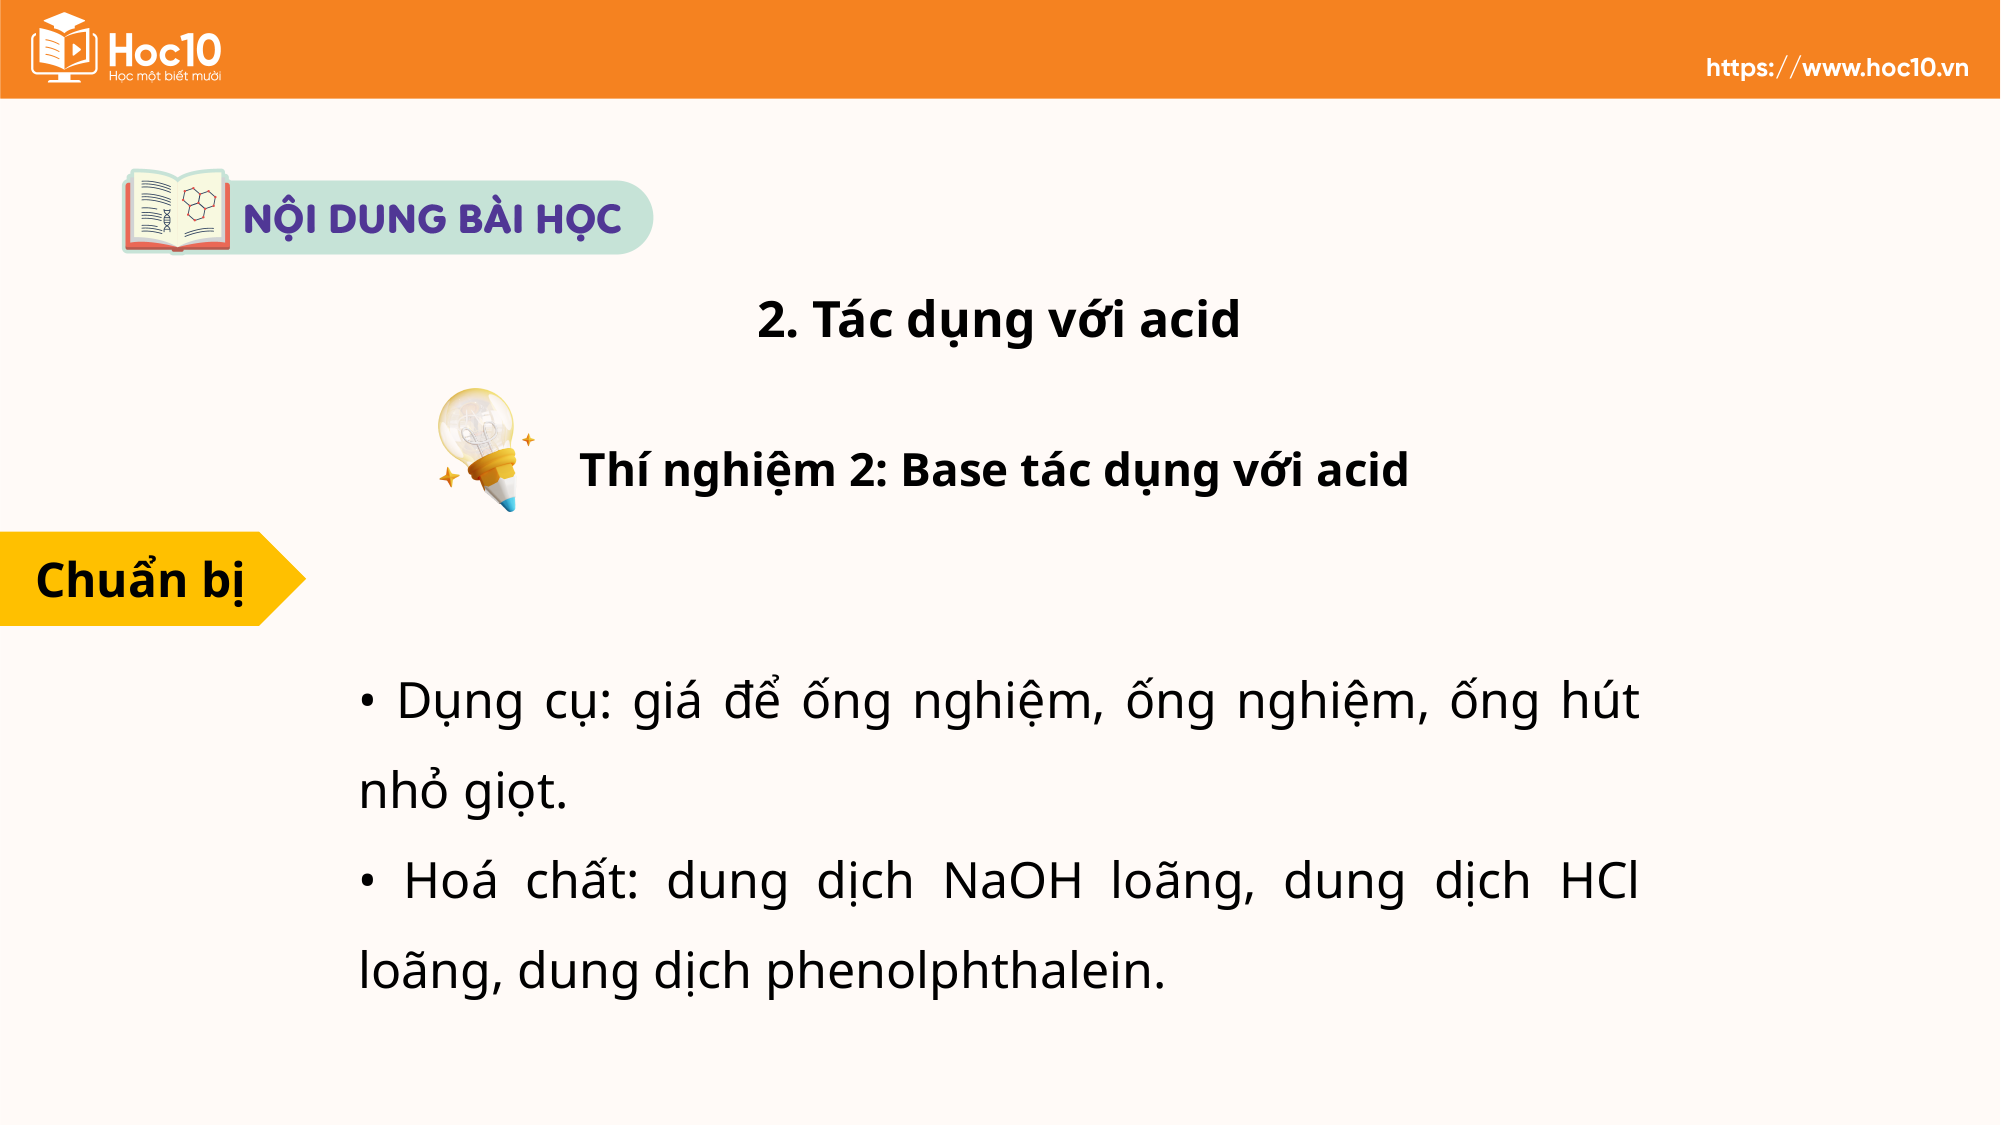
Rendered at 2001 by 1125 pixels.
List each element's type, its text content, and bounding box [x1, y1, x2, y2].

text_box 2. Tác dụng với acid [392, 257, 1608, 348]
text_box • Dụng cụ: giá để ống nghiệm, ống nghiệm, ống hút nhỏ giọt. • Hoá chất: dung dịch NaOH loãng, dung dịch HCl loãng, dung dịch phenolphthalein. [343, 631, 1657, 1006]
text_box Chuẩn bị [0, 531, 307, 626]
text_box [193, 388, 1799, 512]
picture [0, 0, 2001, 1125]
